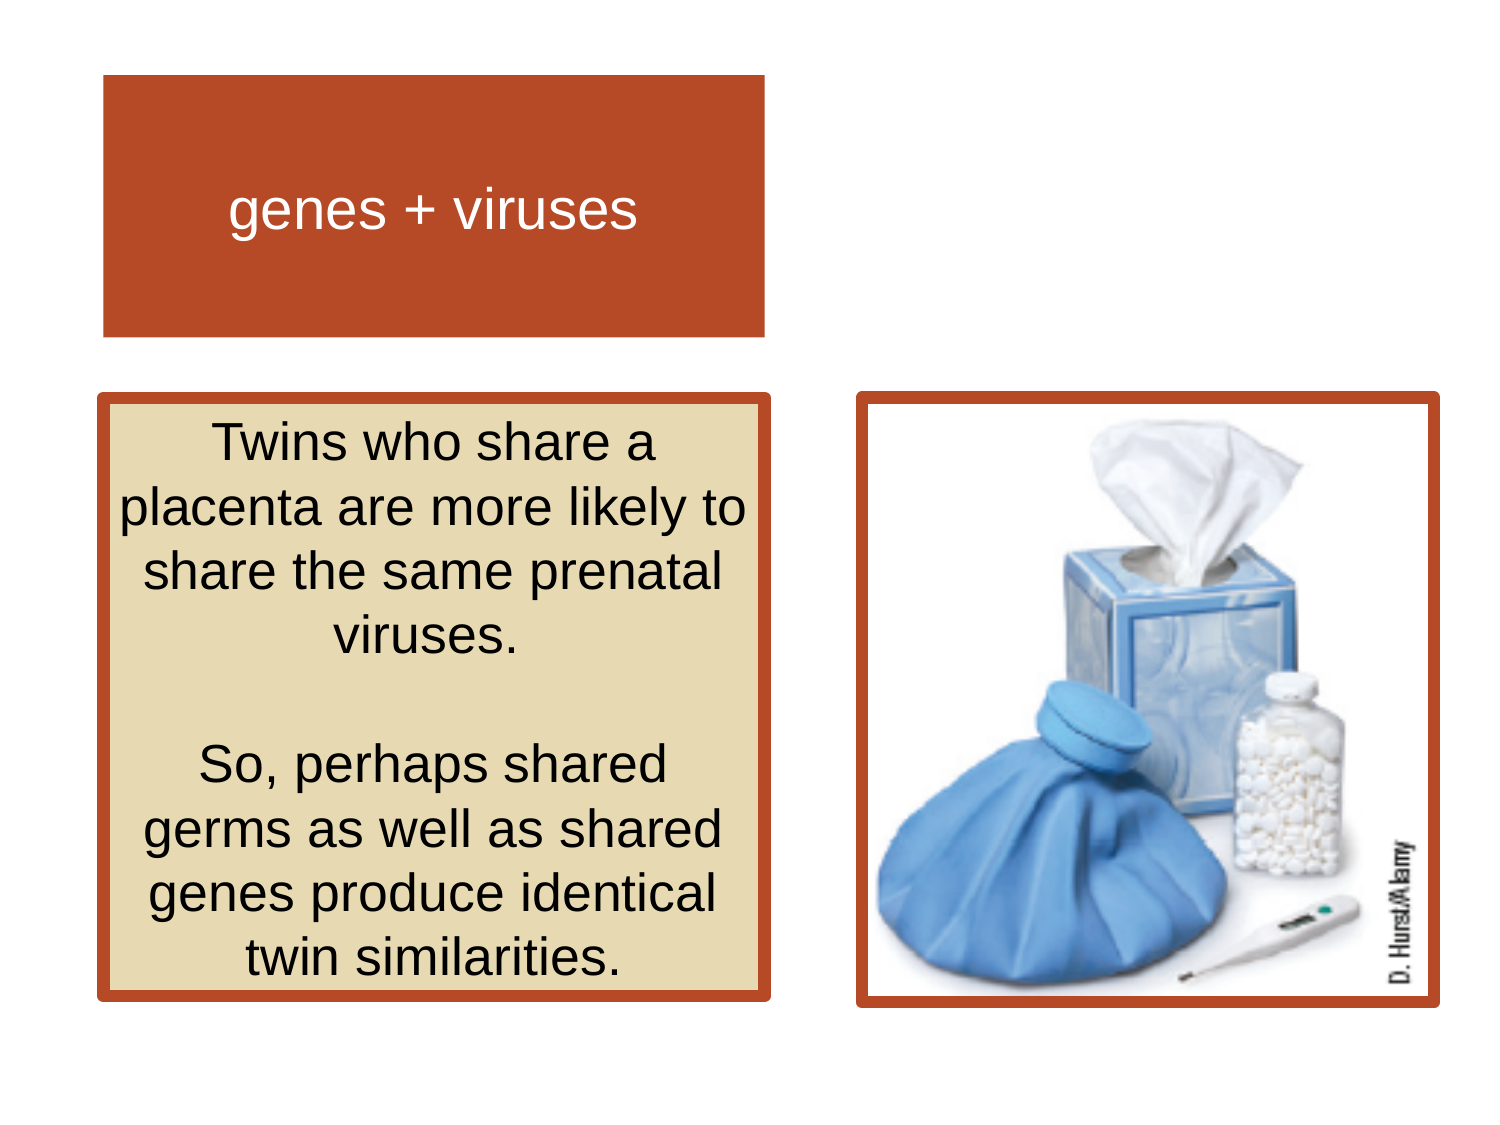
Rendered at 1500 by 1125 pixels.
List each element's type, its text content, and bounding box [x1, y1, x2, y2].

title genes + viruses [103, 75, 765, 338]
list Twins who share a placenta are more likely to share the same prenatal viruses. So, perhaps shared germs as well as shared genes produce identical twin similarities. [97, 392, 771, 1002]
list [868, 403, 1428, 996]
